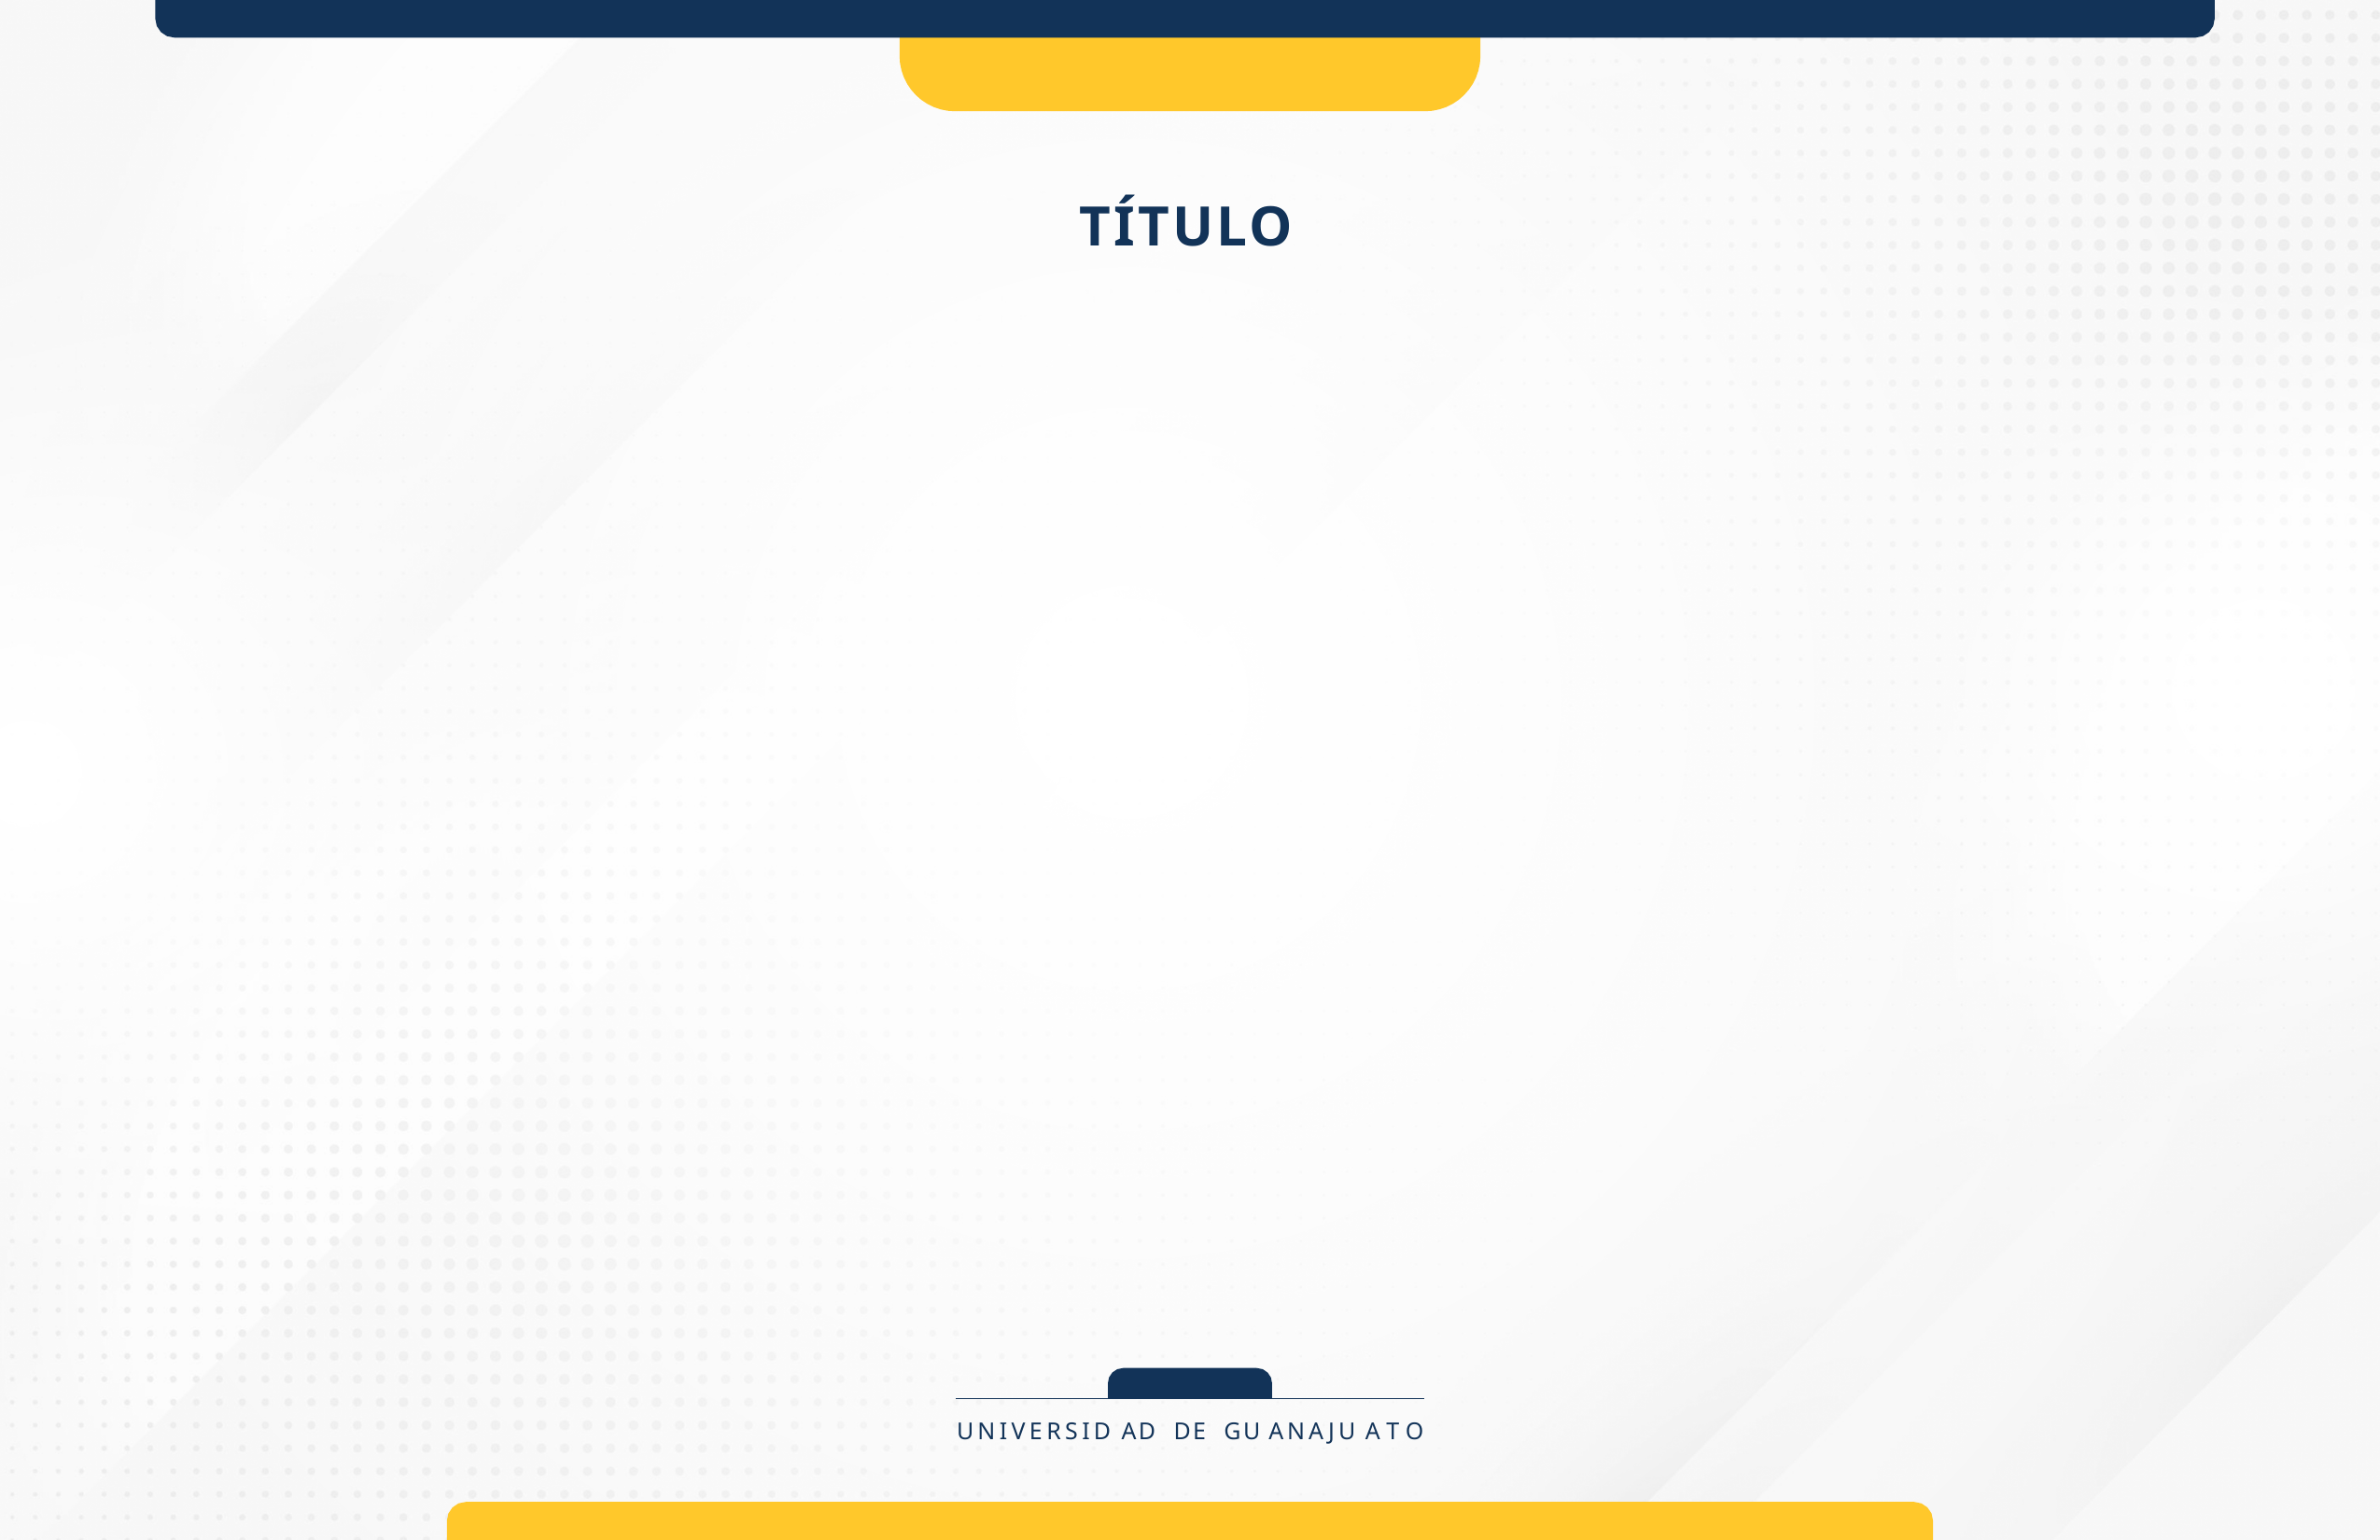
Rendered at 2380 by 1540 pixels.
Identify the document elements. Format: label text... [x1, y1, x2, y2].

picture [0, 0, 2380, 1540]
title TÍTULO [335, 189, 2035, 450]
footer UNIVERSID AD DE GU ANAJU A T O [955, 1416, 1425, 1540]
